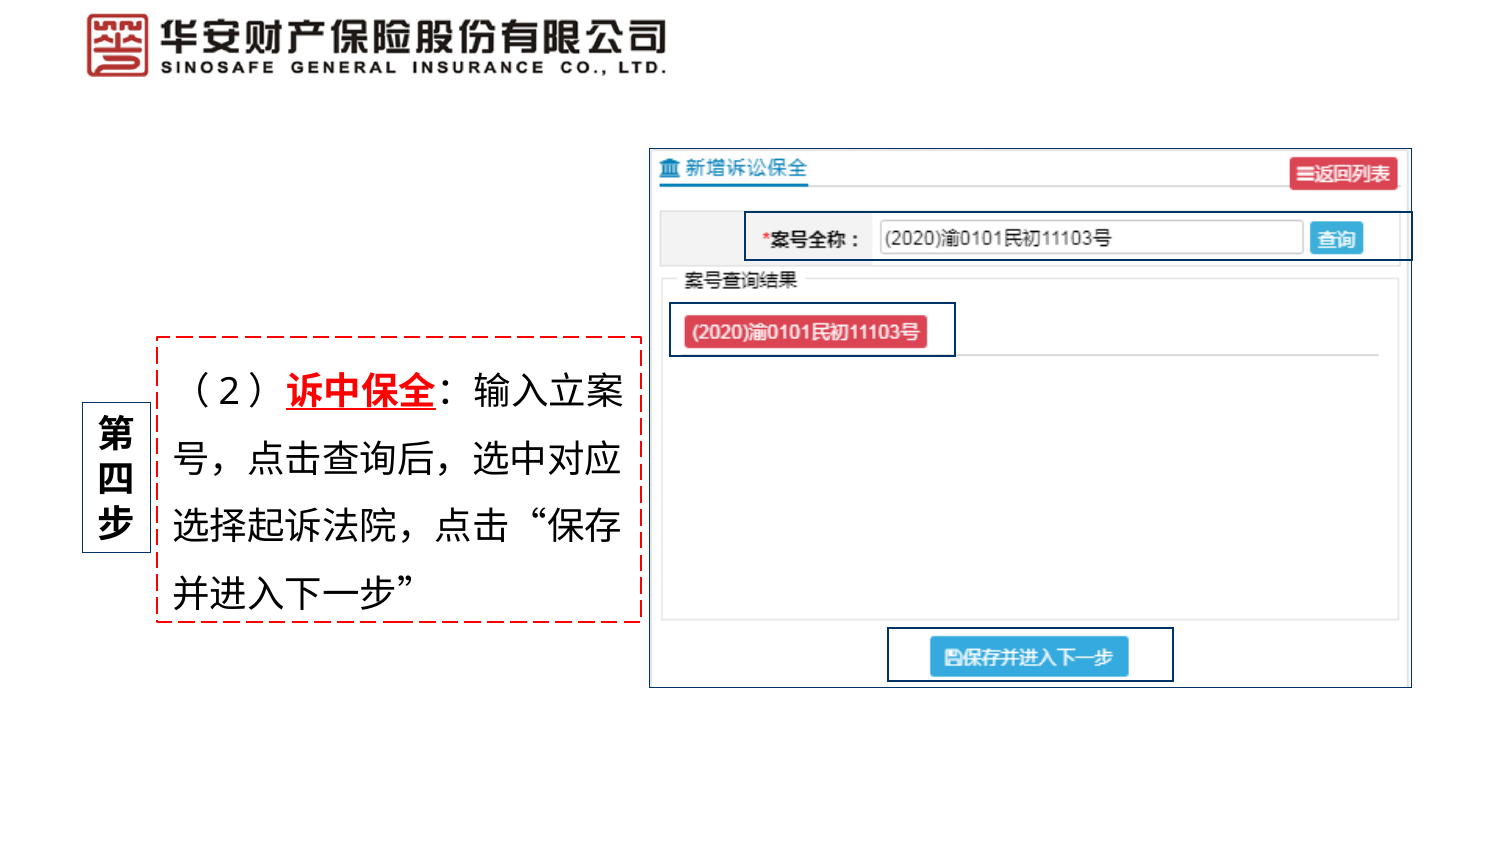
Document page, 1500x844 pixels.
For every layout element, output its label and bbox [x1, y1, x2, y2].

picture [68, 0, 685, 96]
text_box [649, 148, 1412, 688]
text_box [82, 337, 642, 625]
